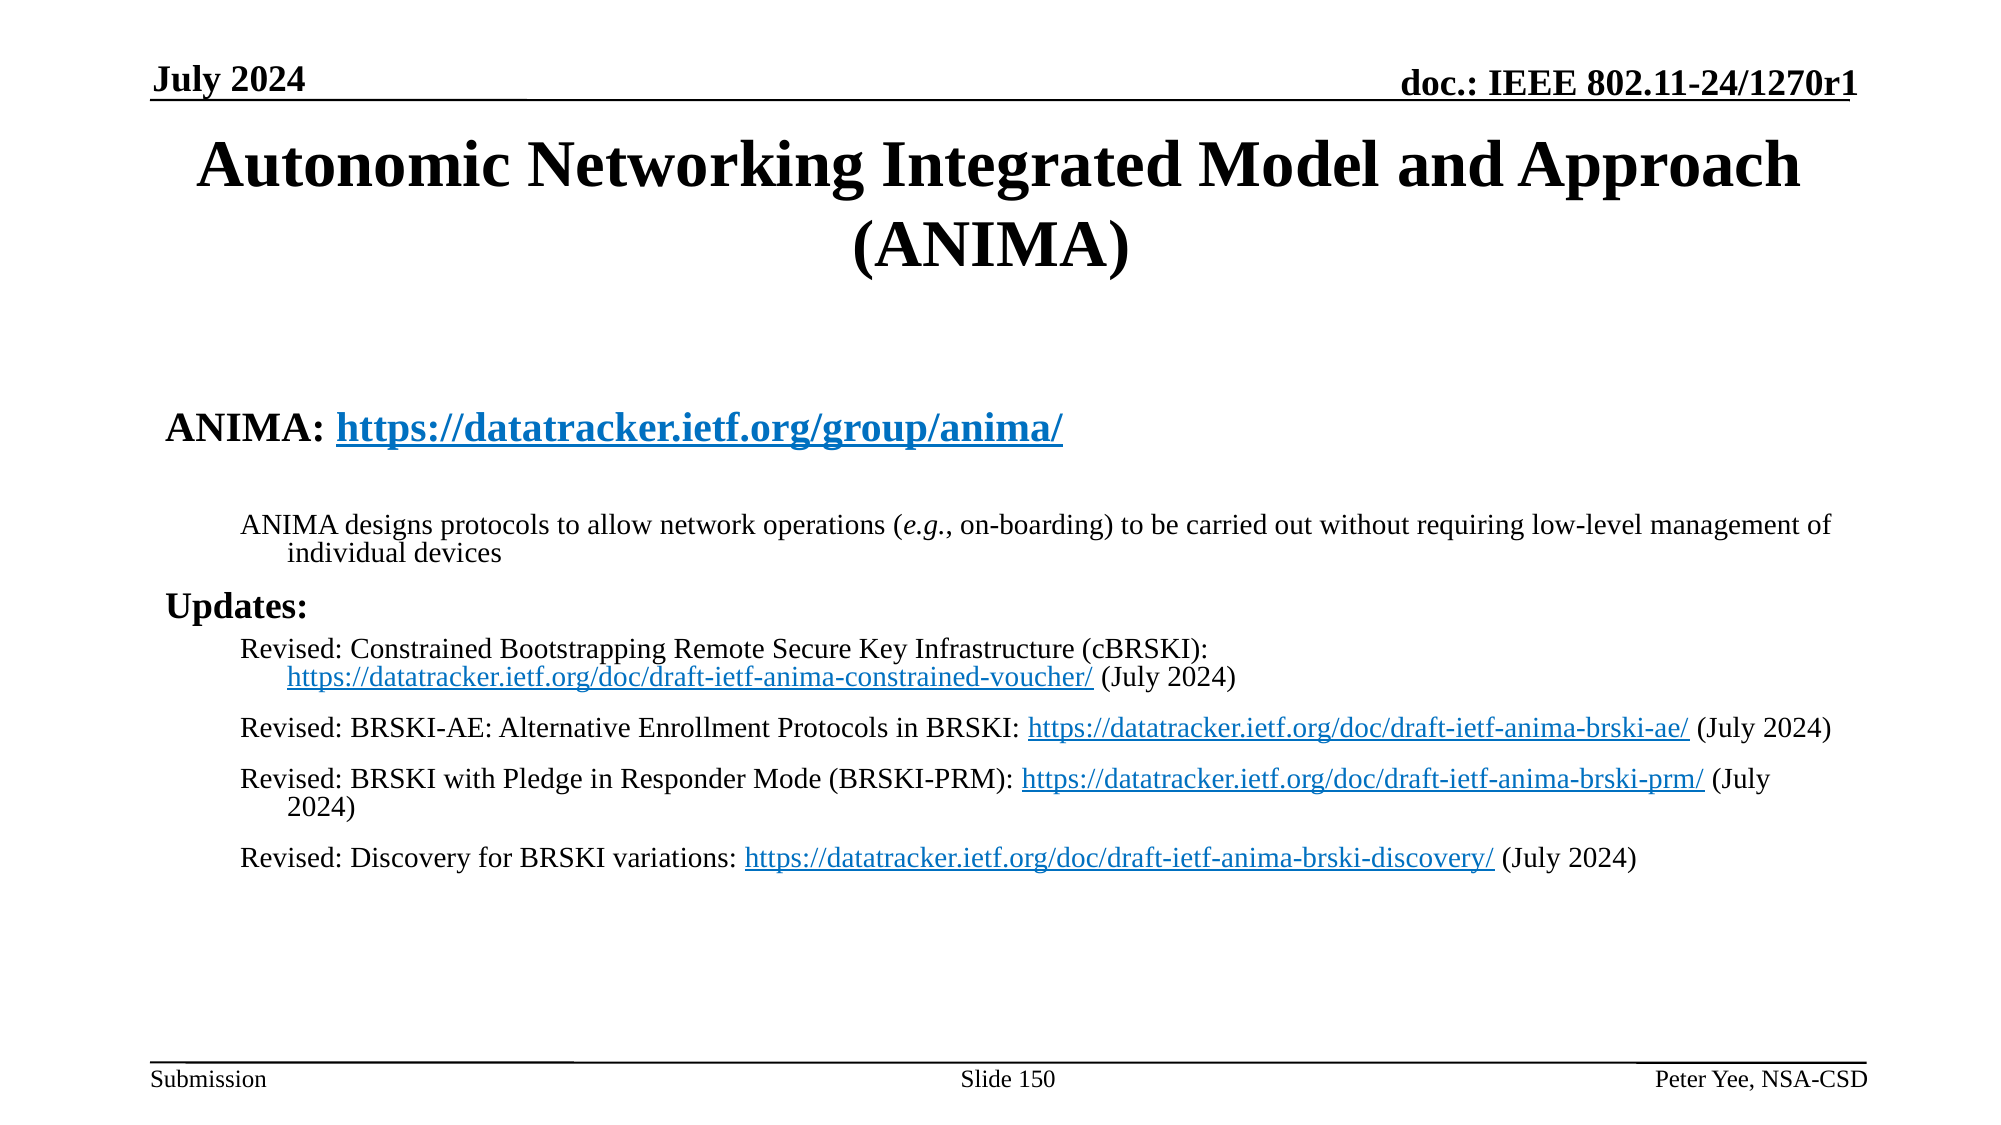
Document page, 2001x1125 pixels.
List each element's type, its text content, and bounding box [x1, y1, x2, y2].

title Autonomic Networking Integrated Model and Approach (ANIMA) [149, 112, 1850, 288]
list ANIMA: https://datatracker.ietf.org/group/anima/ ANIMA designs protocols to allow network operations (e.g., on-boarding) to be carried out without requiring low-level management of individual devices Updates: Revised: Constrained Bootstrapping Remote Secure Key Infrastructure (cBRSKI): https://datatracker.ietf.org/doc/draft-ietf-anima-constrained-voucher/ (July 2024) Revised: BRSKI-AE: Alternative Enrollment Protocols in BRSKI: https://datatracker.ietf.org/doc/draft-ietf-anima-brski-ae/ (July 2024) Revised: BRSKI with Pledge in Responder Mode (BRSKI-PRM): https://datatracker.ietf.org/doc/draft-ietf-anima-brski-prm/ (July 2024) Revised: Discovery for BRSKI variations: https://datatracker.ietf.org/doc/draft-ietf-anima-brski-discovery/ (July 2024) [149, 324, 1850, 1000]
footer Peter Yee, NSA-CSD [1171, 1061, 1869, 1093]
slide_number Slide 150 [950, 1061, 1067, 1123]
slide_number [152, 54, 563, 100]
